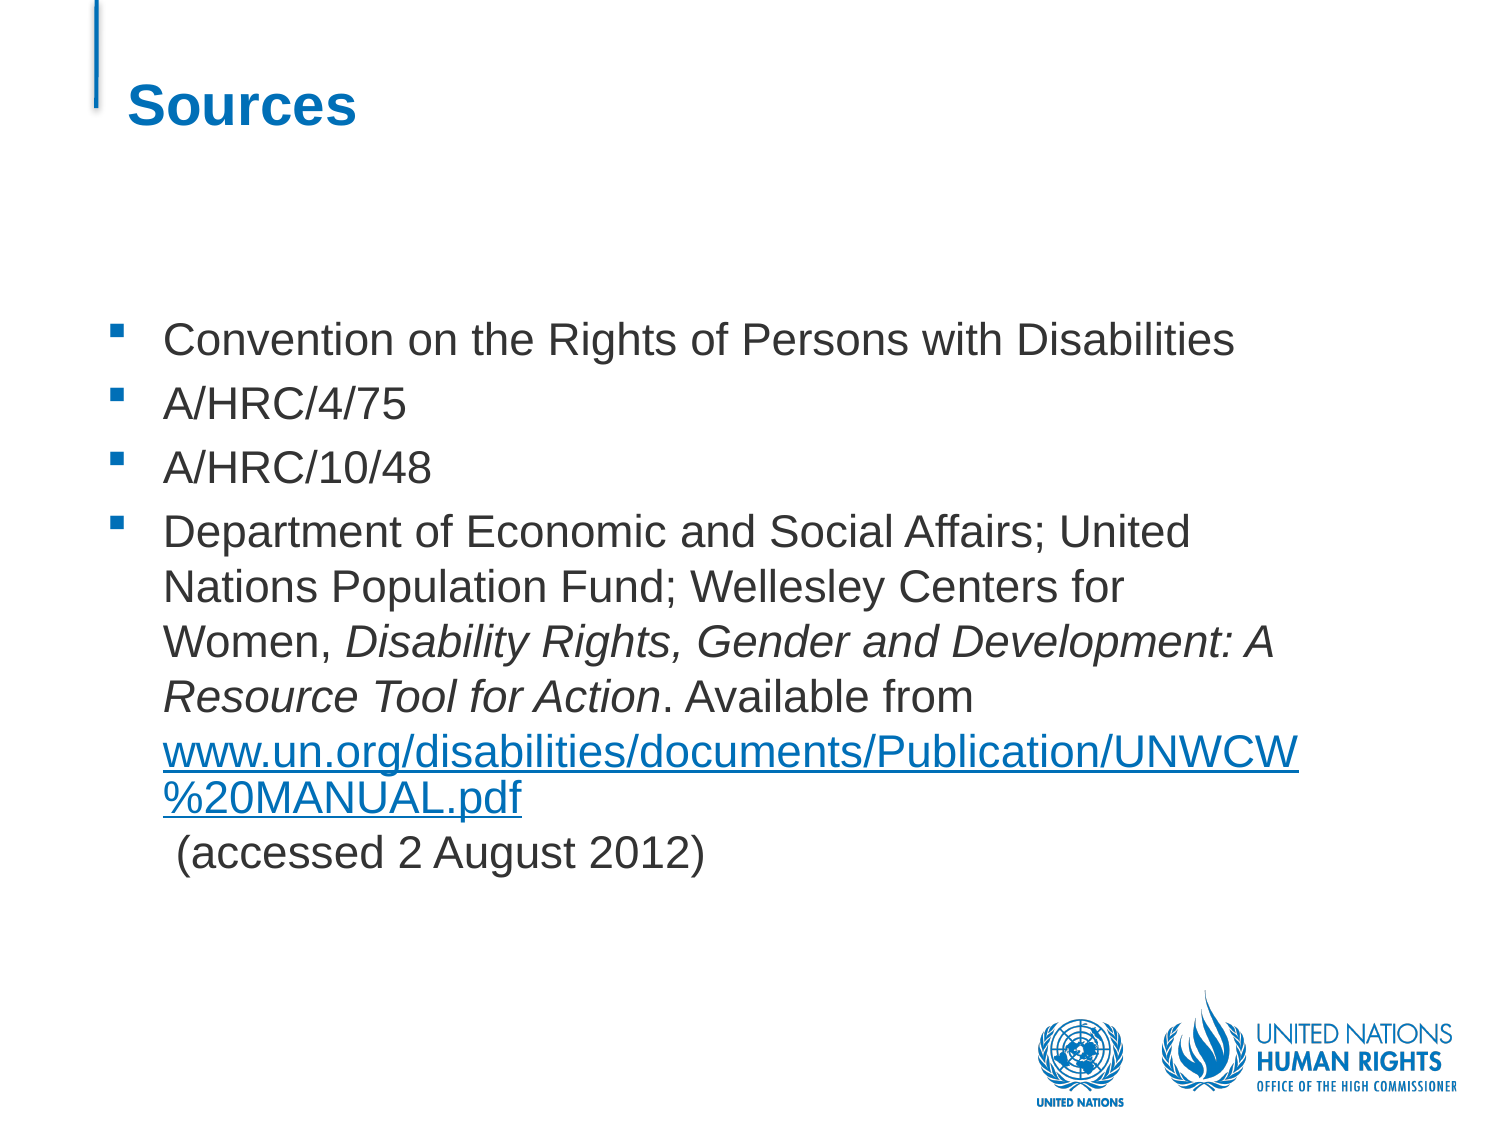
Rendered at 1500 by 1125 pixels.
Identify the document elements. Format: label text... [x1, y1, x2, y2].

picture [1037, 990, 1457, 1107]
list Convention on the Rights of Persons with Disabilities A/HRC/4/75 A/HRC/10/48 Department of Economic and Social Affairs; United Nations Population Fund; Wellesley Centers for Women, Disability Rights, Gender and Development: A Resource Tool for Action. Available from www.un.org/disabilities/documents/Publication/UNWCW%20MANUAL.pdf (accessed 2 August 2012) [91, 301, 1319, 813]
title Sources [112, 59, 1463, 248]
